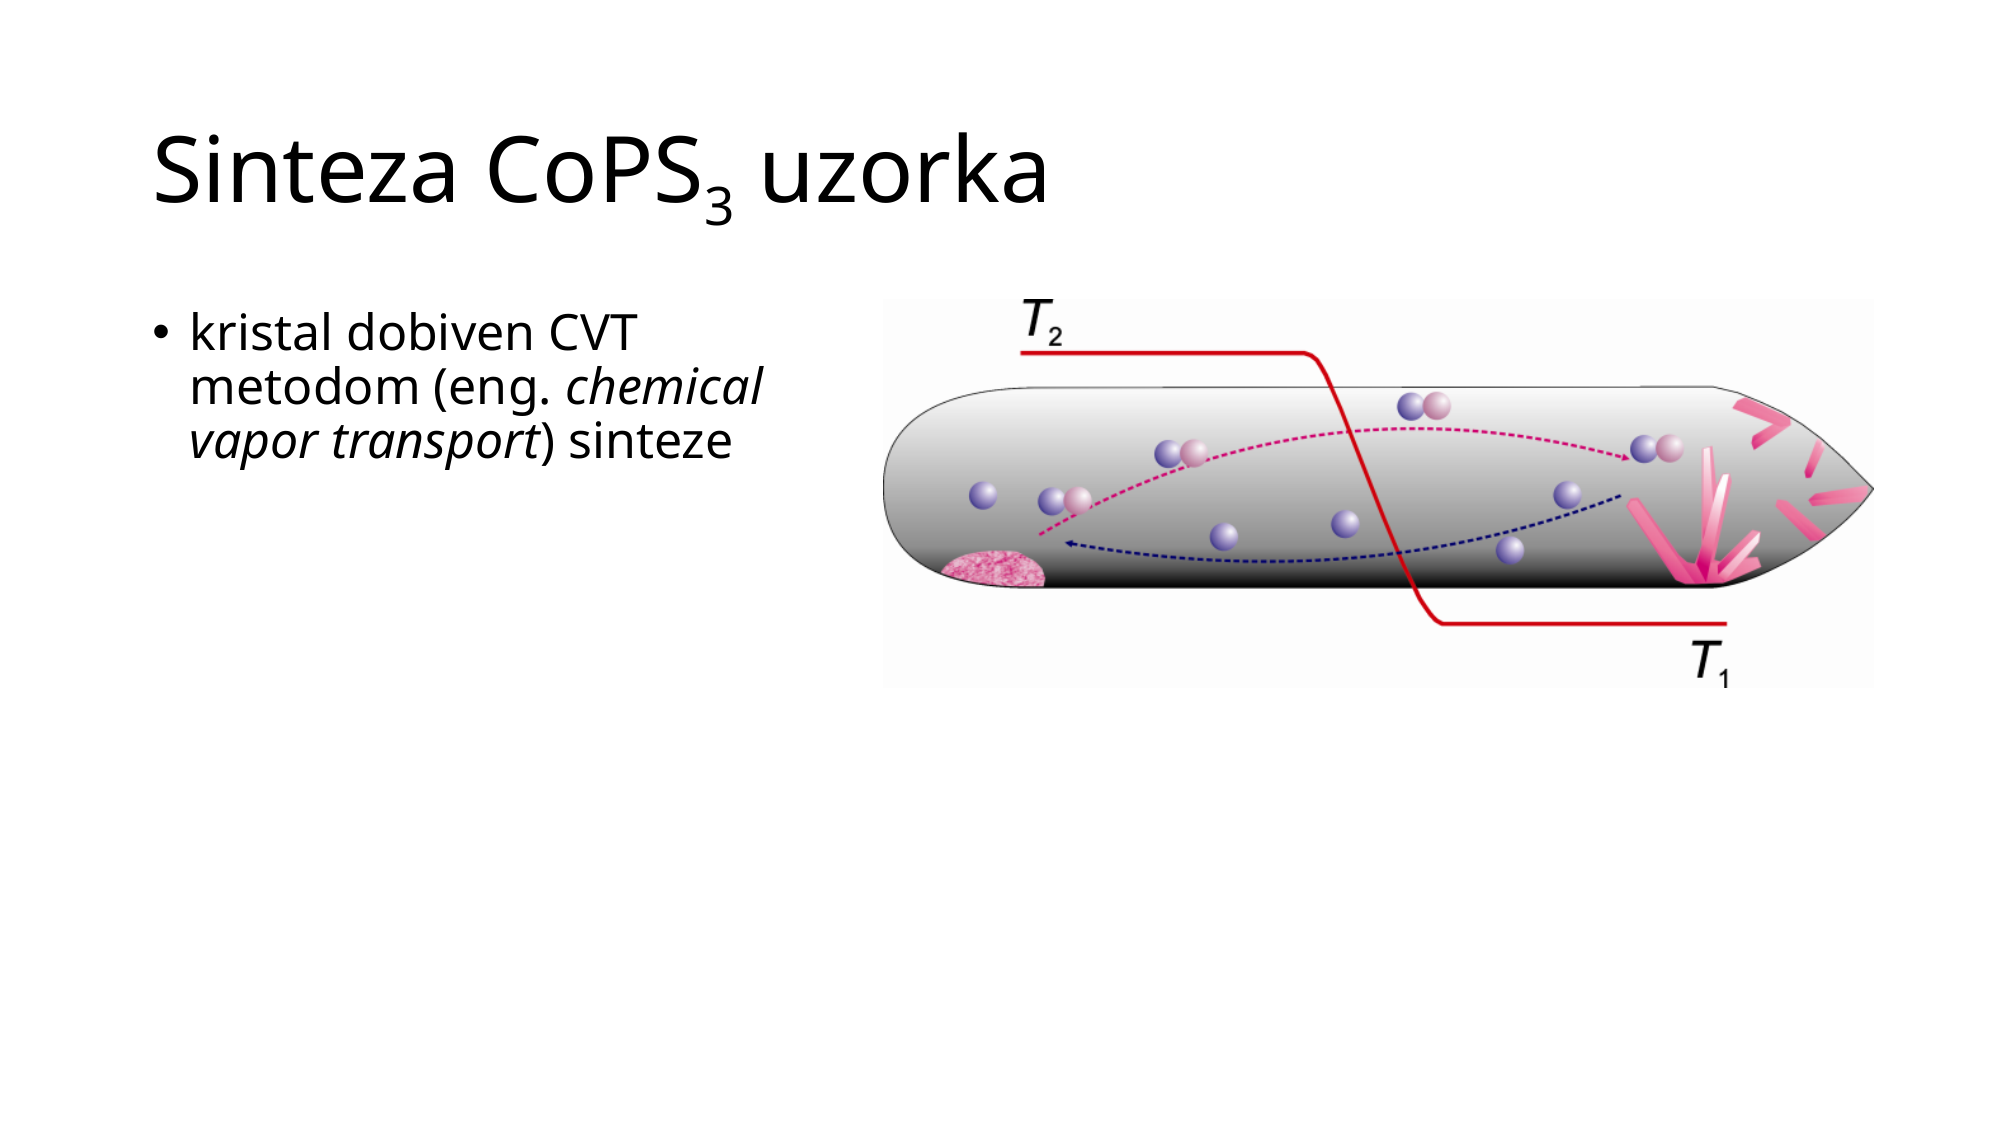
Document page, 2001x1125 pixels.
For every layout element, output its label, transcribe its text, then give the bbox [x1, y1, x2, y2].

picture [883, 299, 1874, 688]
title Sinteza CoPS3 uzorka [137, 59, 1863, 278]
list kristal dobiven CVT metodom (eng. chemical vapor transport) sinteze [137, 299, 884, 1014]
